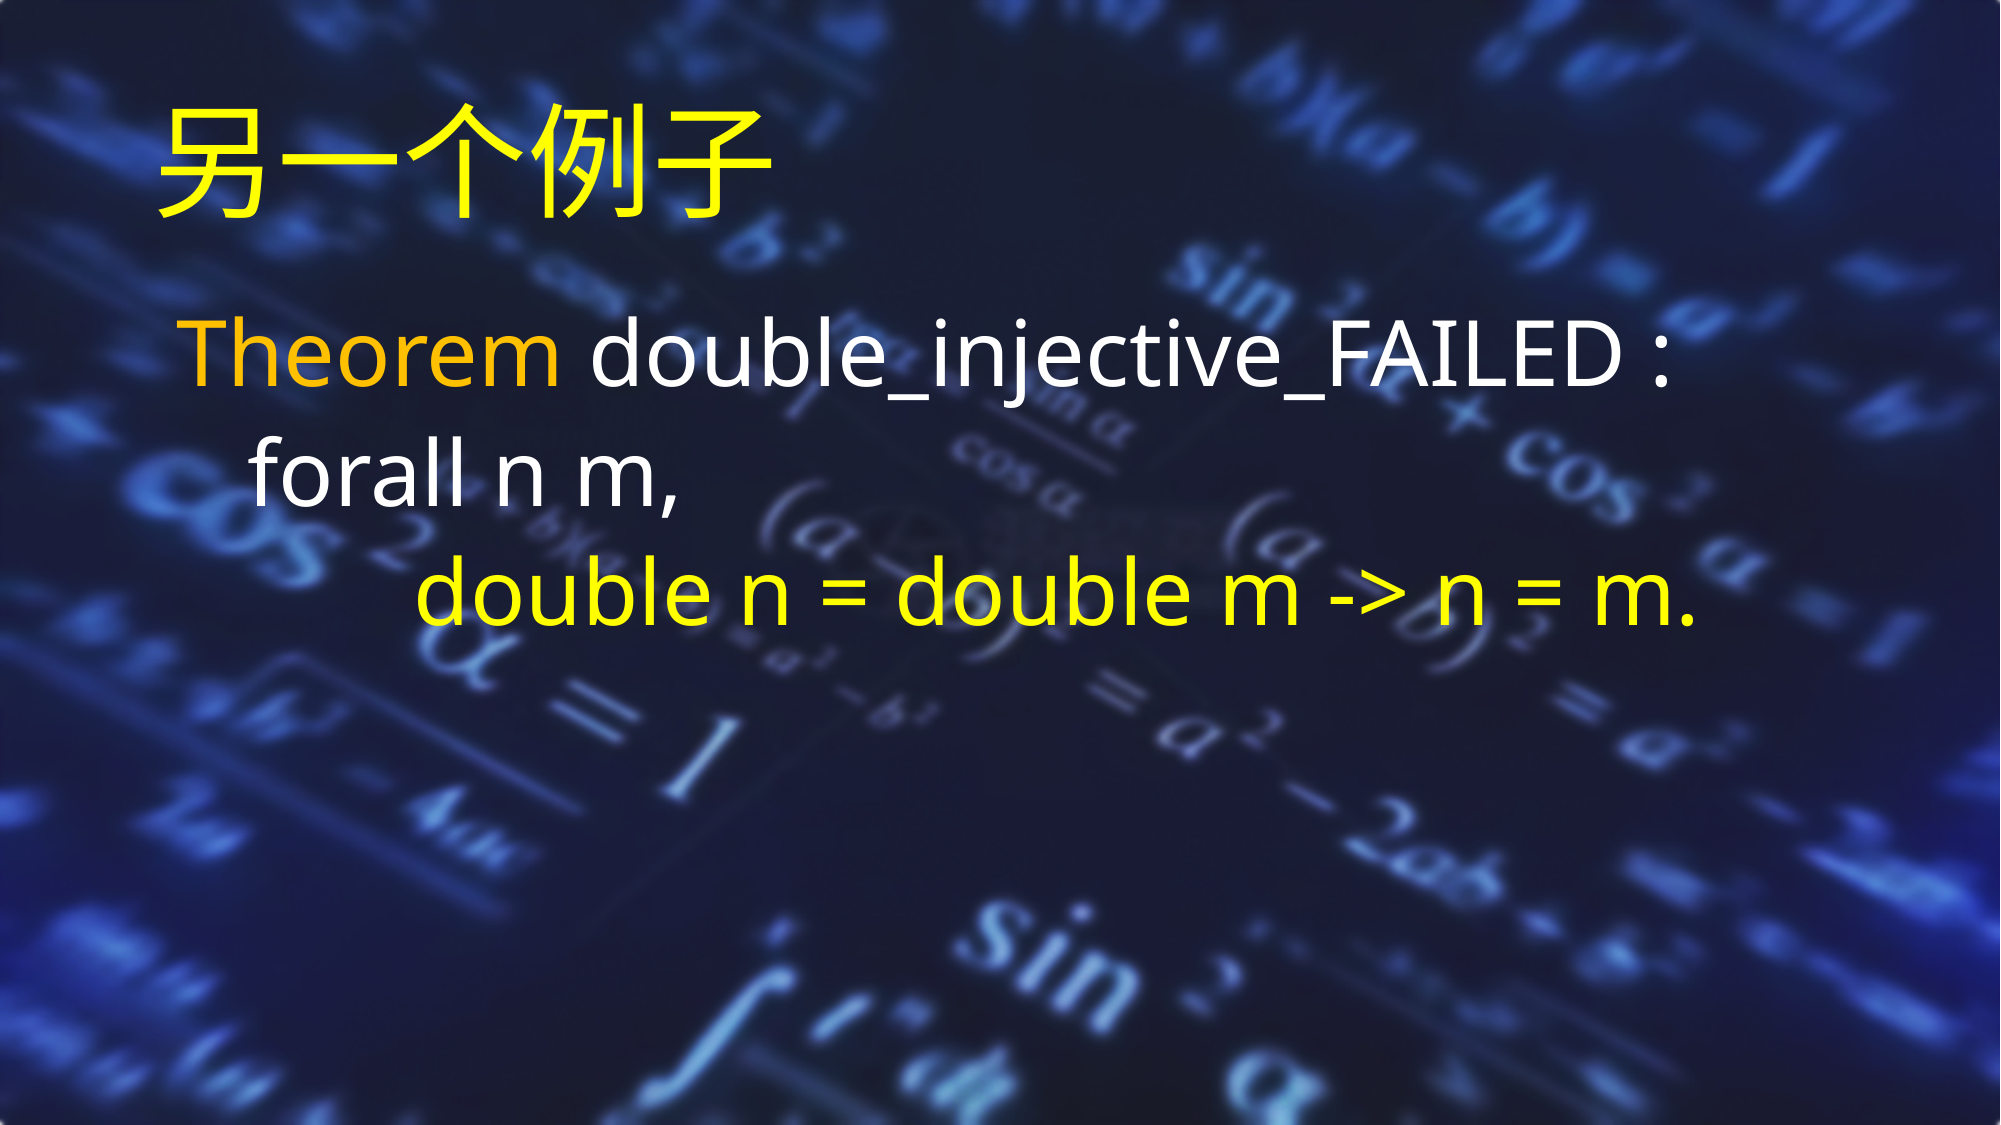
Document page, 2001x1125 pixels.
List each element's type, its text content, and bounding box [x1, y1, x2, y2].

title 另一个例子 [137, 59, 1863, 278]
list Theorem double_injective_FAILED : forall n m, double n = double m -> n = m. [137, 299, 1863, 1014]
